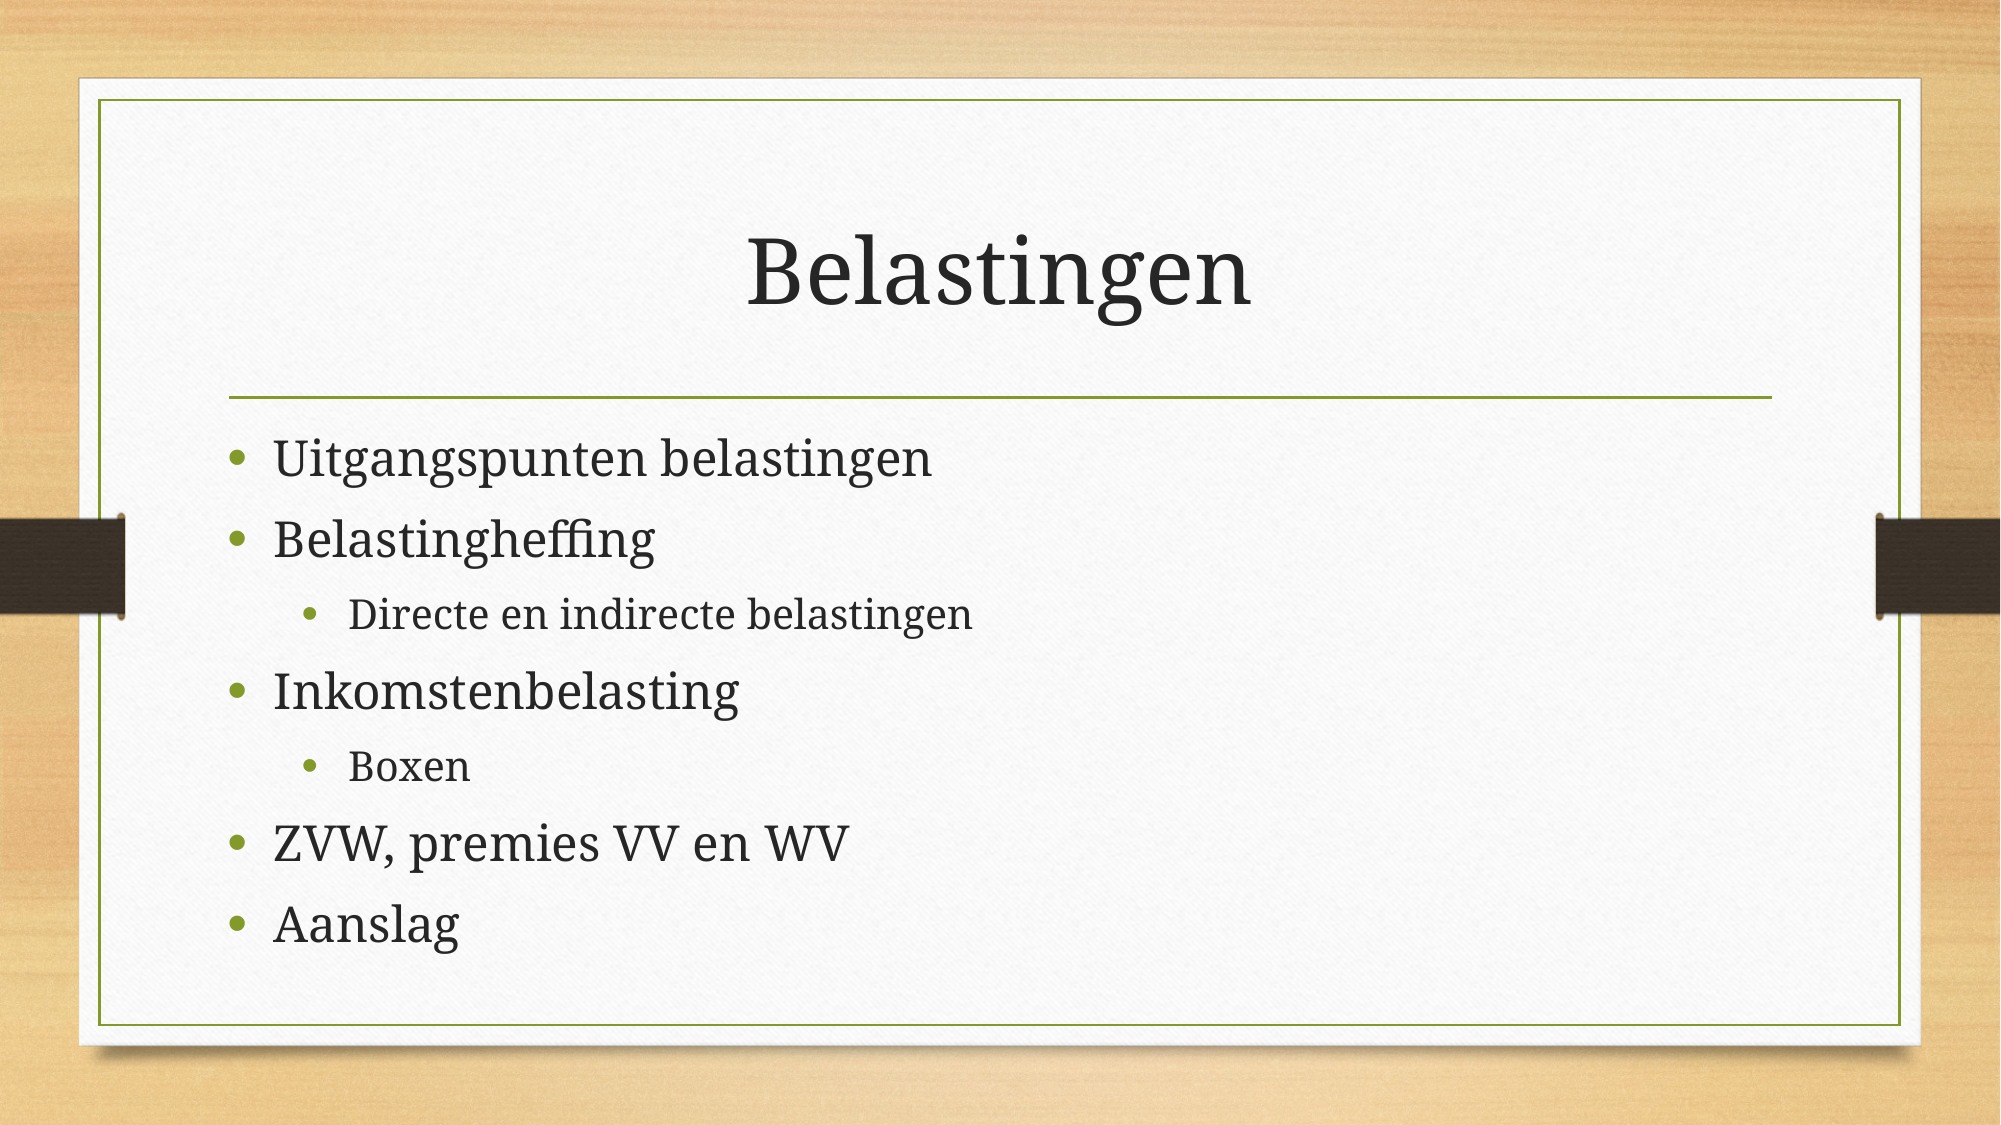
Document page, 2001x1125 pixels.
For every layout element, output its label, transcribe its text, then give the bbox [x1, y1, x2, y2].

title Belastingen [212, 161, 1788, 375]
picture [0, 0, 2001, 1125]
list Uitgangspunten belastingen Belastingheffing Directe en indirecte belastingen Inkomstenbelasting Boxen ZVW, premies VV en WV Aanslag [212, 419, 1788, 964]
